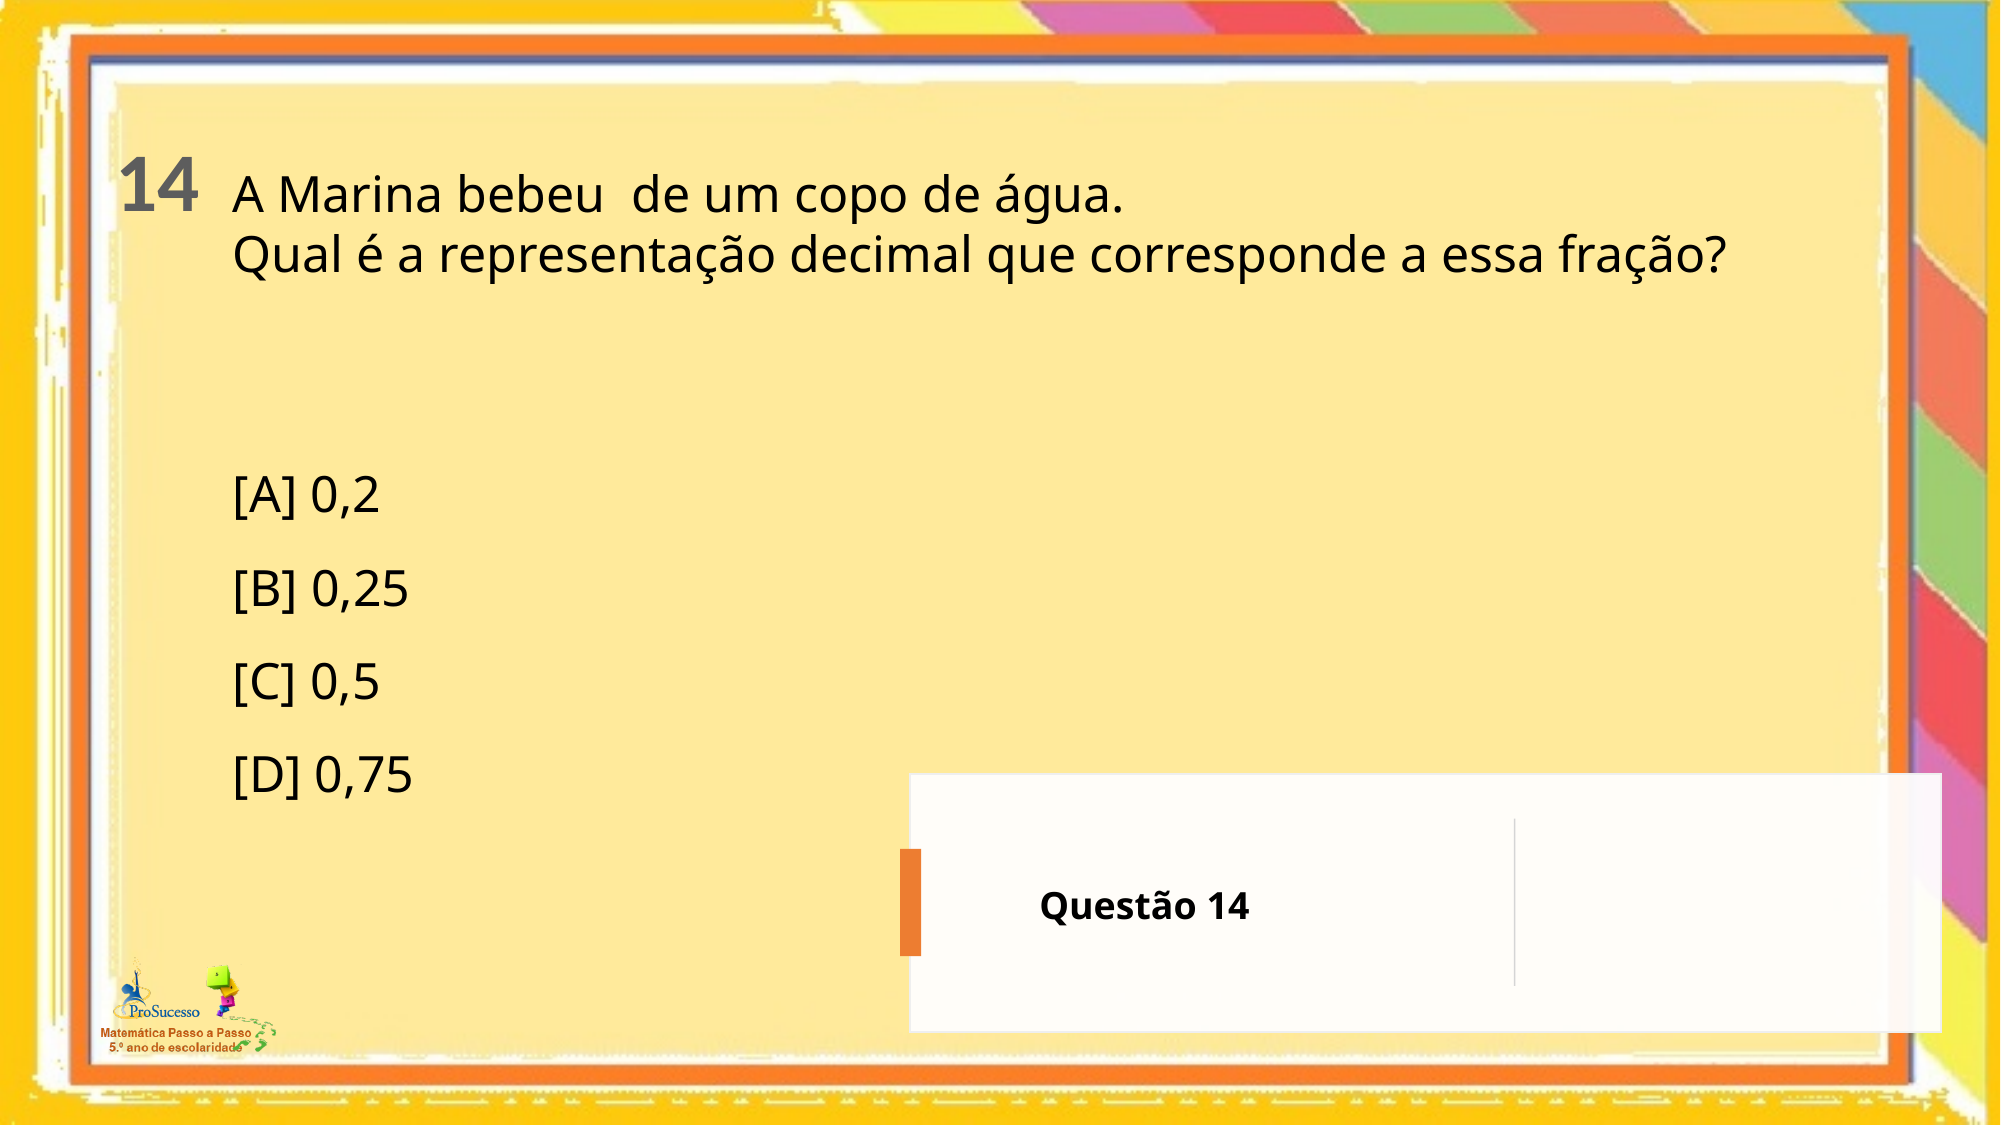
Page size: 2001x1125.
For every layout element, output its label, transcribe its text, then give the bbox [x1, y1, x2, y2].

picture [87, 957, 280, 1069]
text_box [0, 0, 2000, 1125]
text_box [899, 848, 922, 957]
text_box Questão 14 [1024, 871, 1265, 935]
text_box [909, 773, 1942, 1033]
text_box 14 [87, 120, 228, 236]
